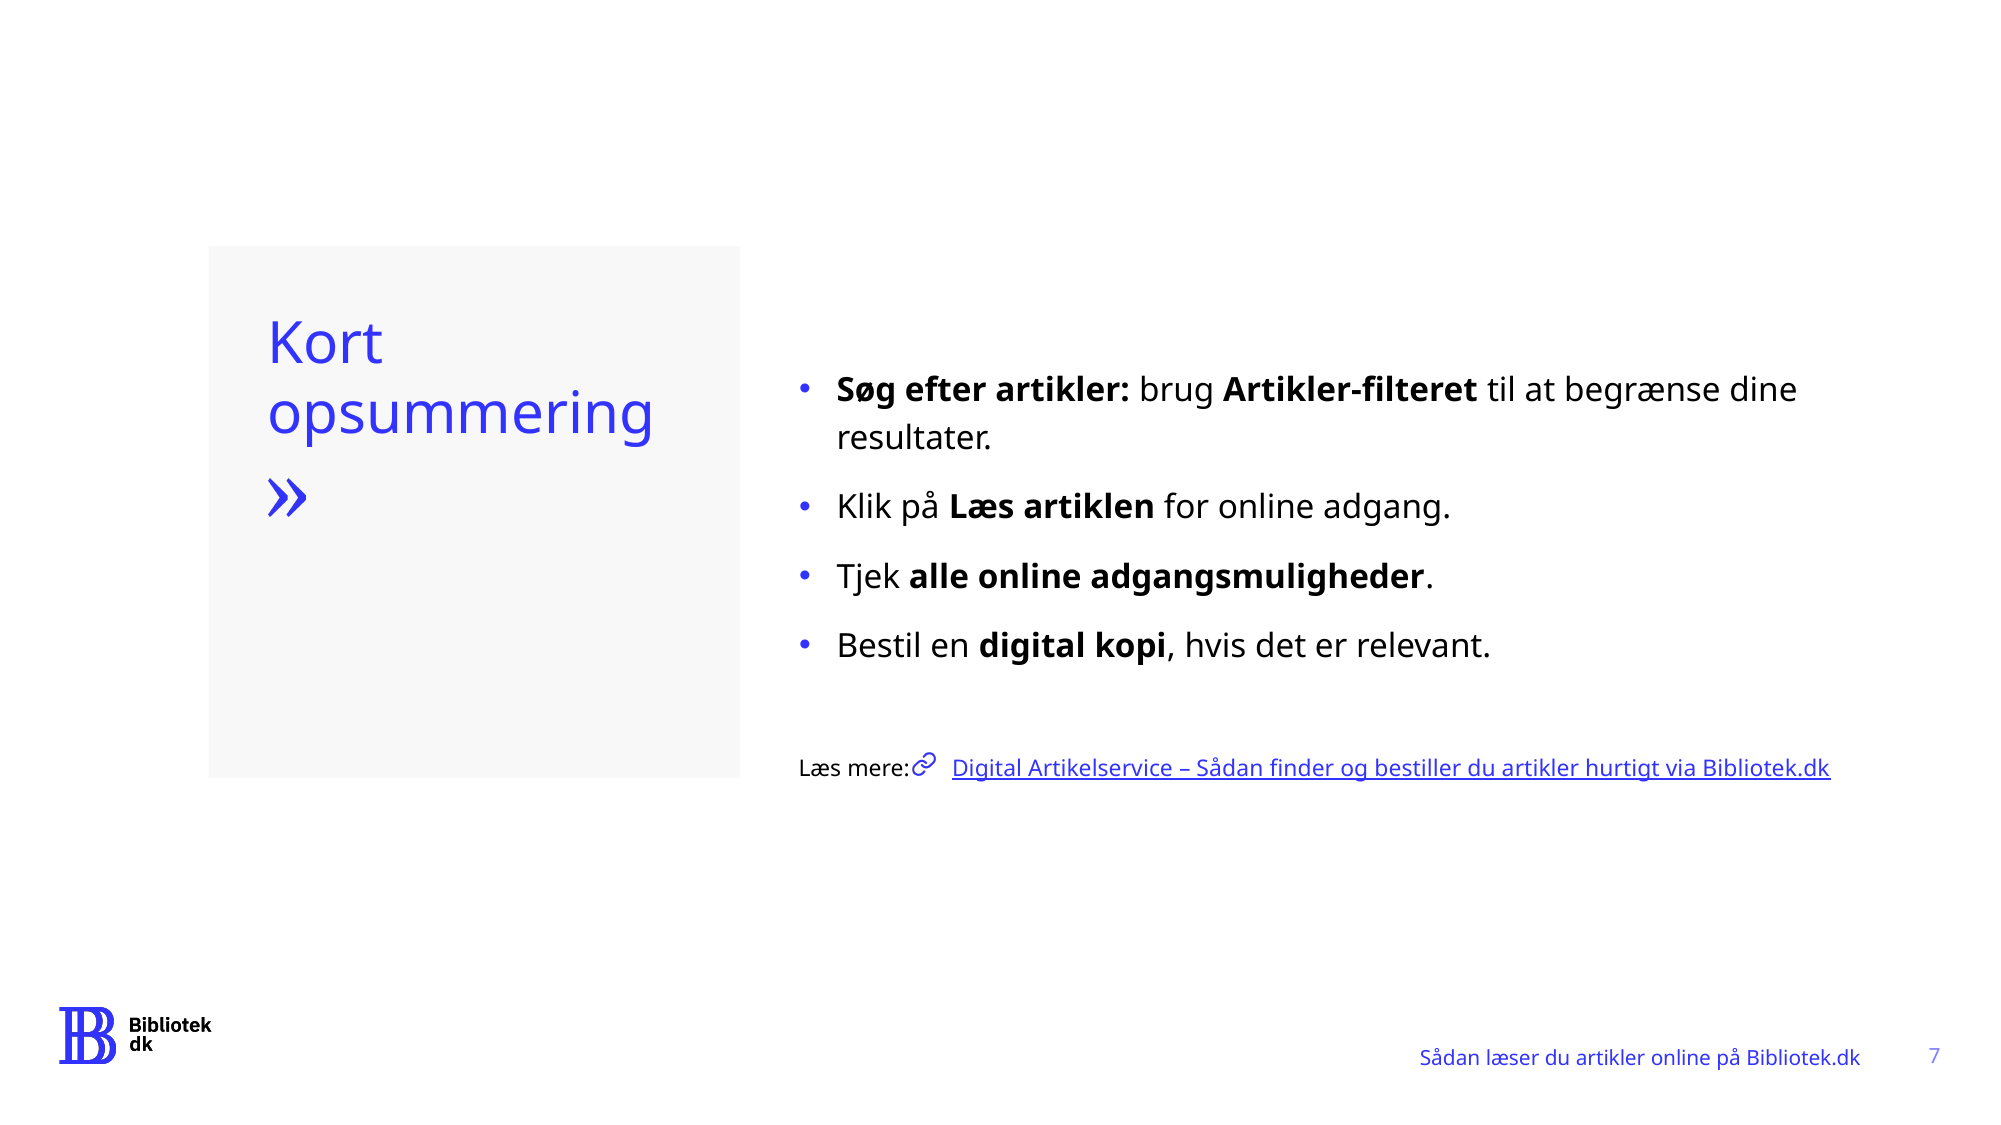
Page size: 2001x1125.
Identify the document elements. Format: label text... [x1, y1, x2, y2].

text_box Kort opsummering [208, 246, 740, 778]
text_box Søg efter artikler: brug Artikler-filteret til at begrænse dine resultater. Klik på Læs artiklen for online adgang. Tjek alle online adgangsmuligheder. Bestil en digital kopi, hvis det er relevant. [740, 246, 1909, 778]
picture [268, 478, 307, 517]
text_box Læs mere: Digital Artikelservice – Sådan finder og bestiller du artikler hurtigt via Bibliotek.dk [783, 732, 2000, 789]
picture [902, 742, 946, 786]
picture [59, 1007, 212, 1064]
slide_number 7 [1505, 1026, 1956, 1087]
